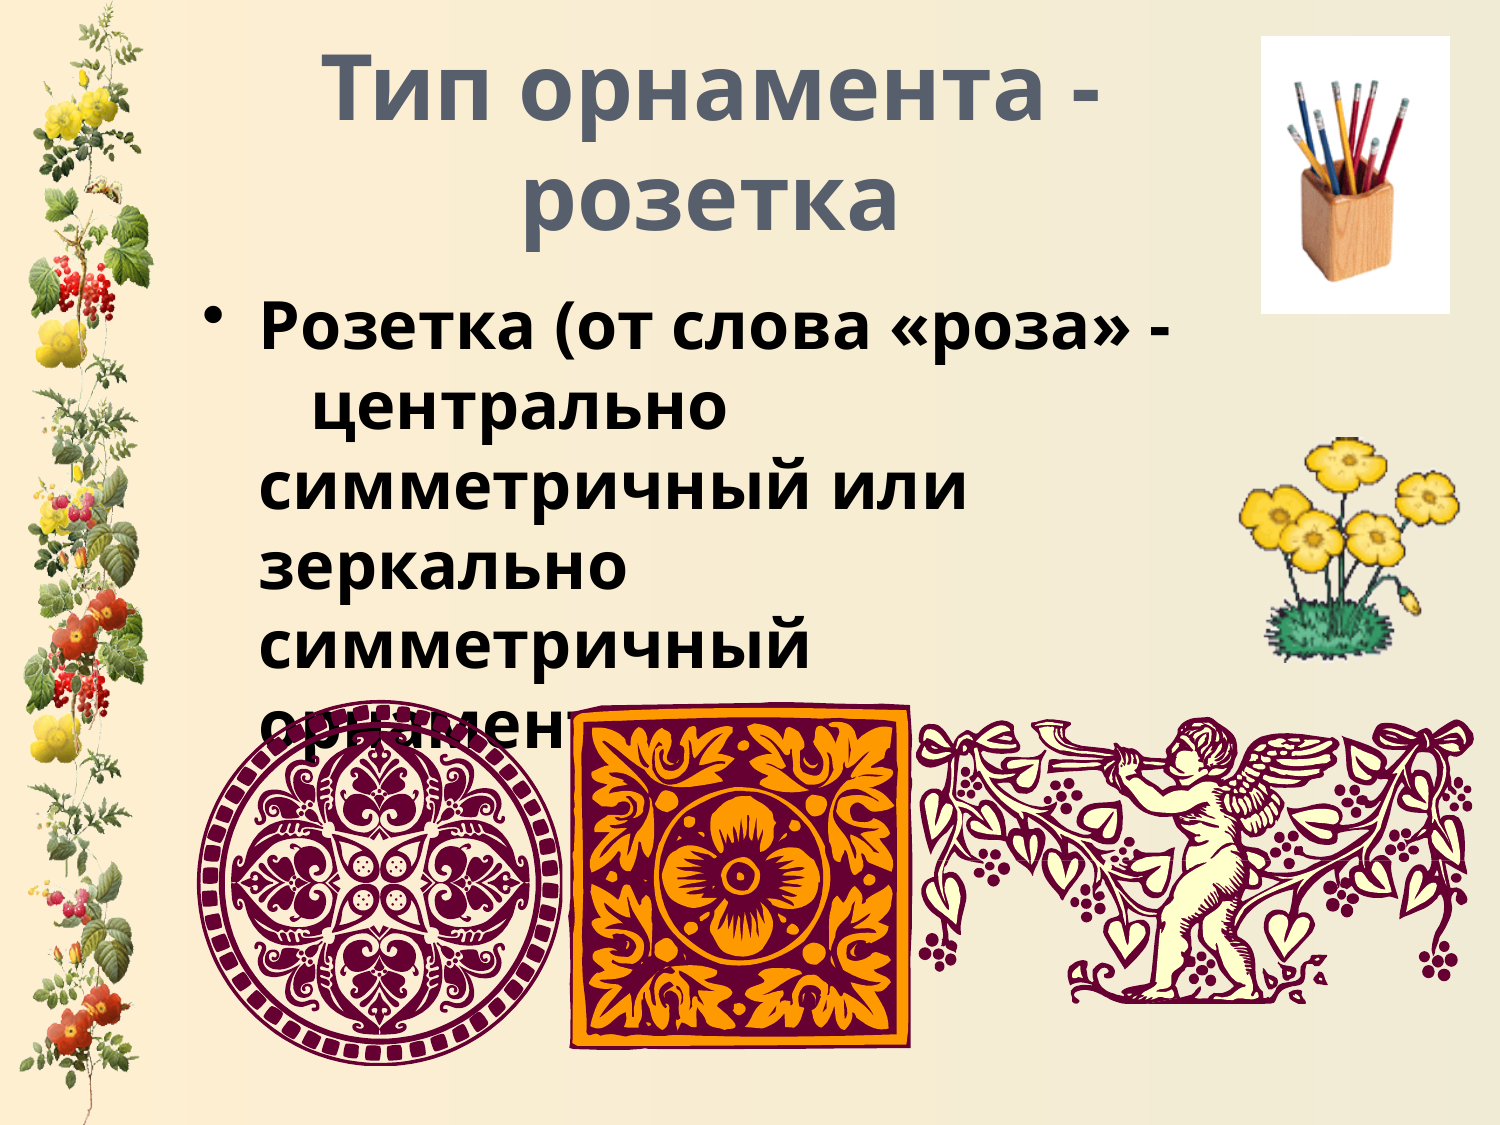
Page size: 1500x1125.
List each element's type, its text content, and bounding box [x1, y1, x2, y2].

picture [0, 0, 172, 1125]
picture [1262, 37, 1449, 313]
picture [1237, 437, 1463, 663]
list Розетка (от слова «роза» - центрально симметричный или зеркально симметричный орнамент. [187, 274, 1201, 651]
title Тип орнамента - розетка [159, 44, 1257, 233]
picture [196, 699, 563, 1066]
picture [567, 699, 1476, 1051]
